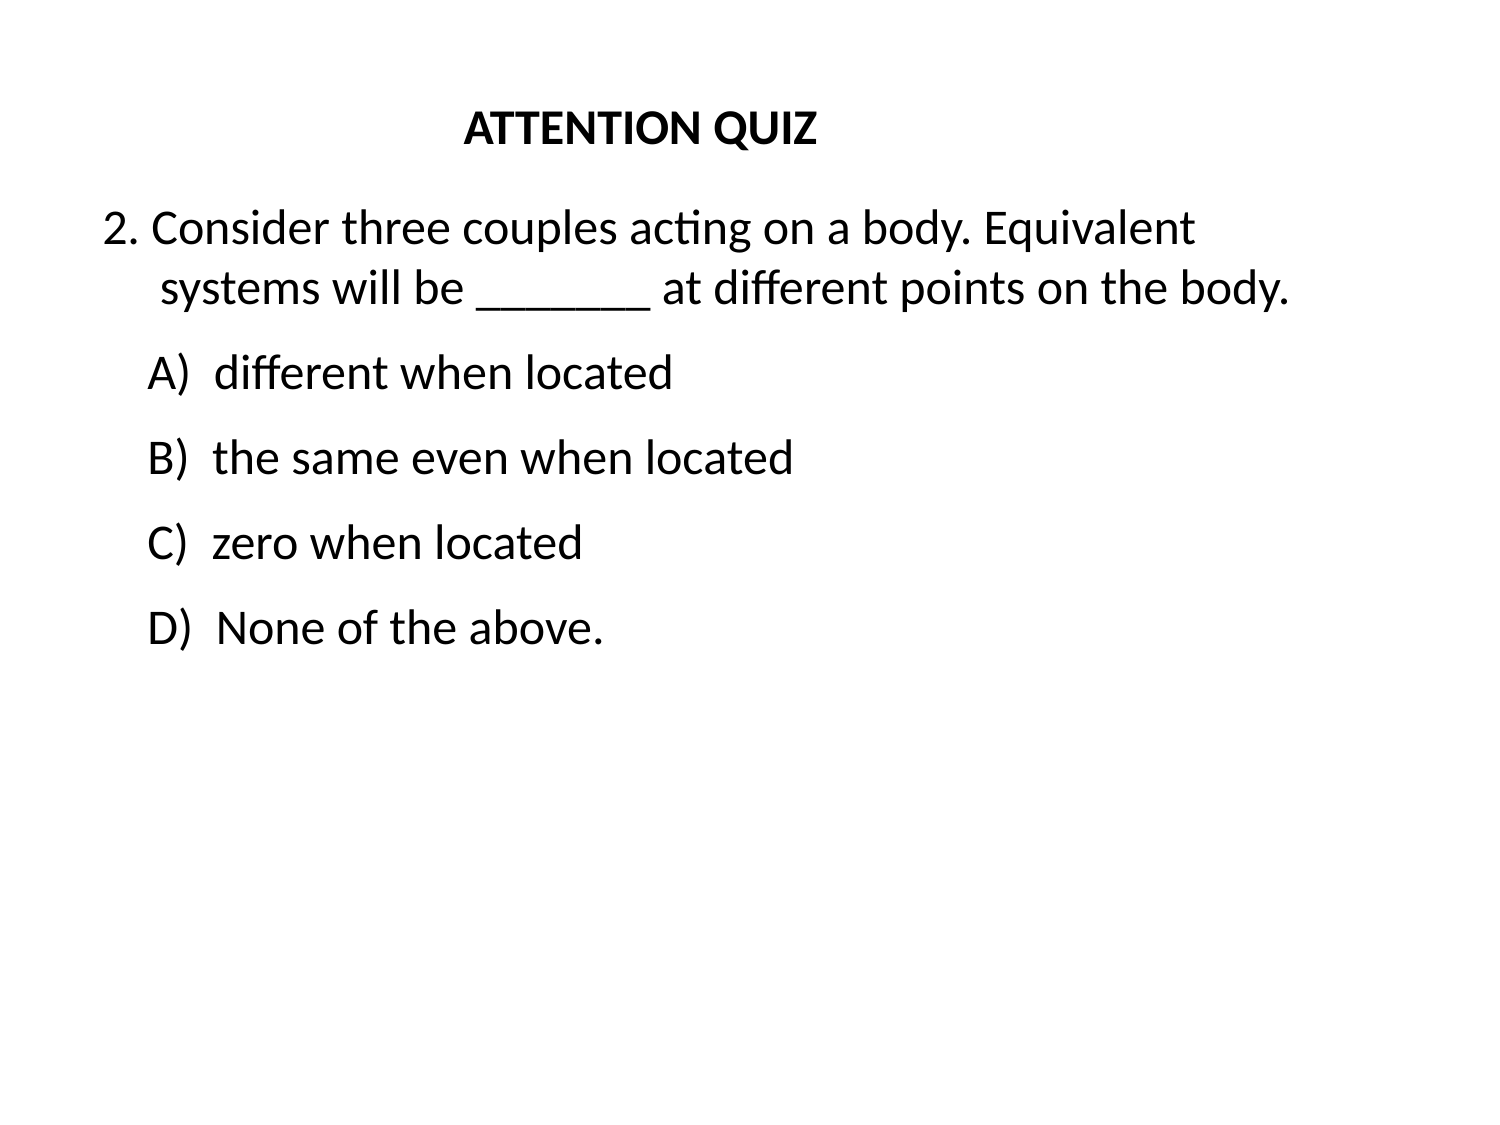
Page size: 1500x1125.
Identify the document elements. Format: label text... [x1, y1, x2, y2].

text_box ATTENTION QUIZ [324, 87, 1225, 163]
text_box 2. Consider three couples acting on a body. Equivalent systems will be _______ at different points on the body. A) different when located B) the same even when located C) zero when located D) None of the above. [87, 187, 1363, 663]
